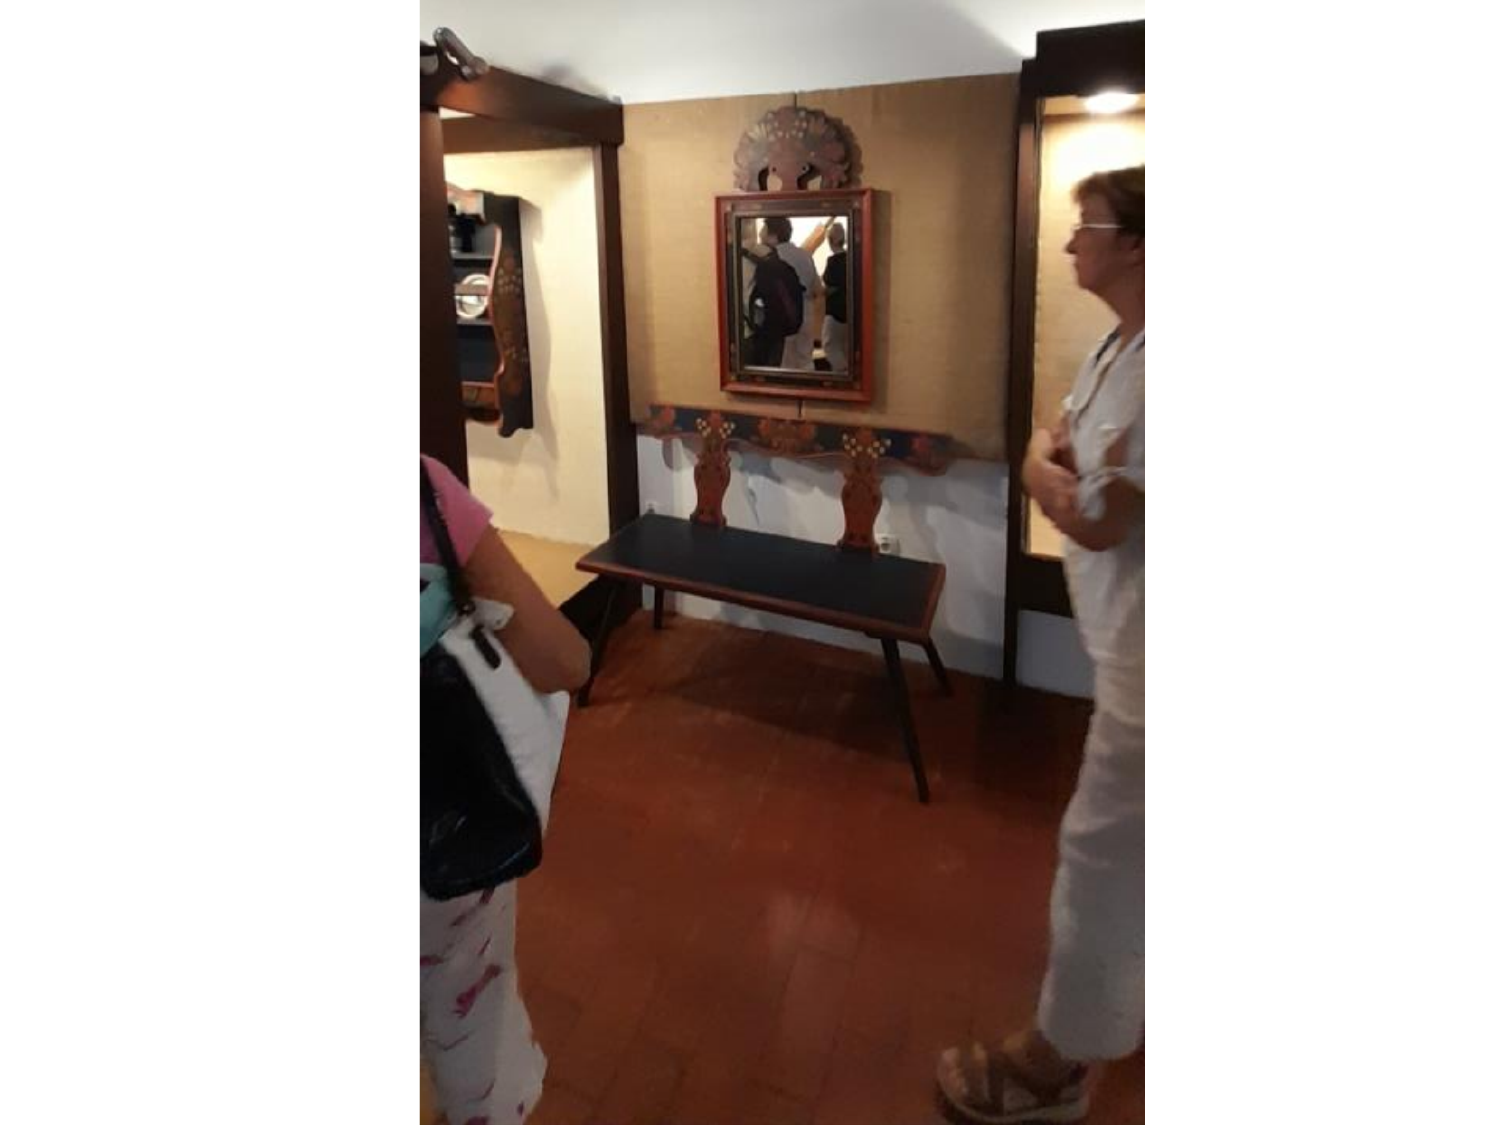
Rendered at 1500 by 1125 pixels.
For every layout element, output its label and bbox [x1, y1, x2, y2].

picture [219, 1, 1345, 1125]
